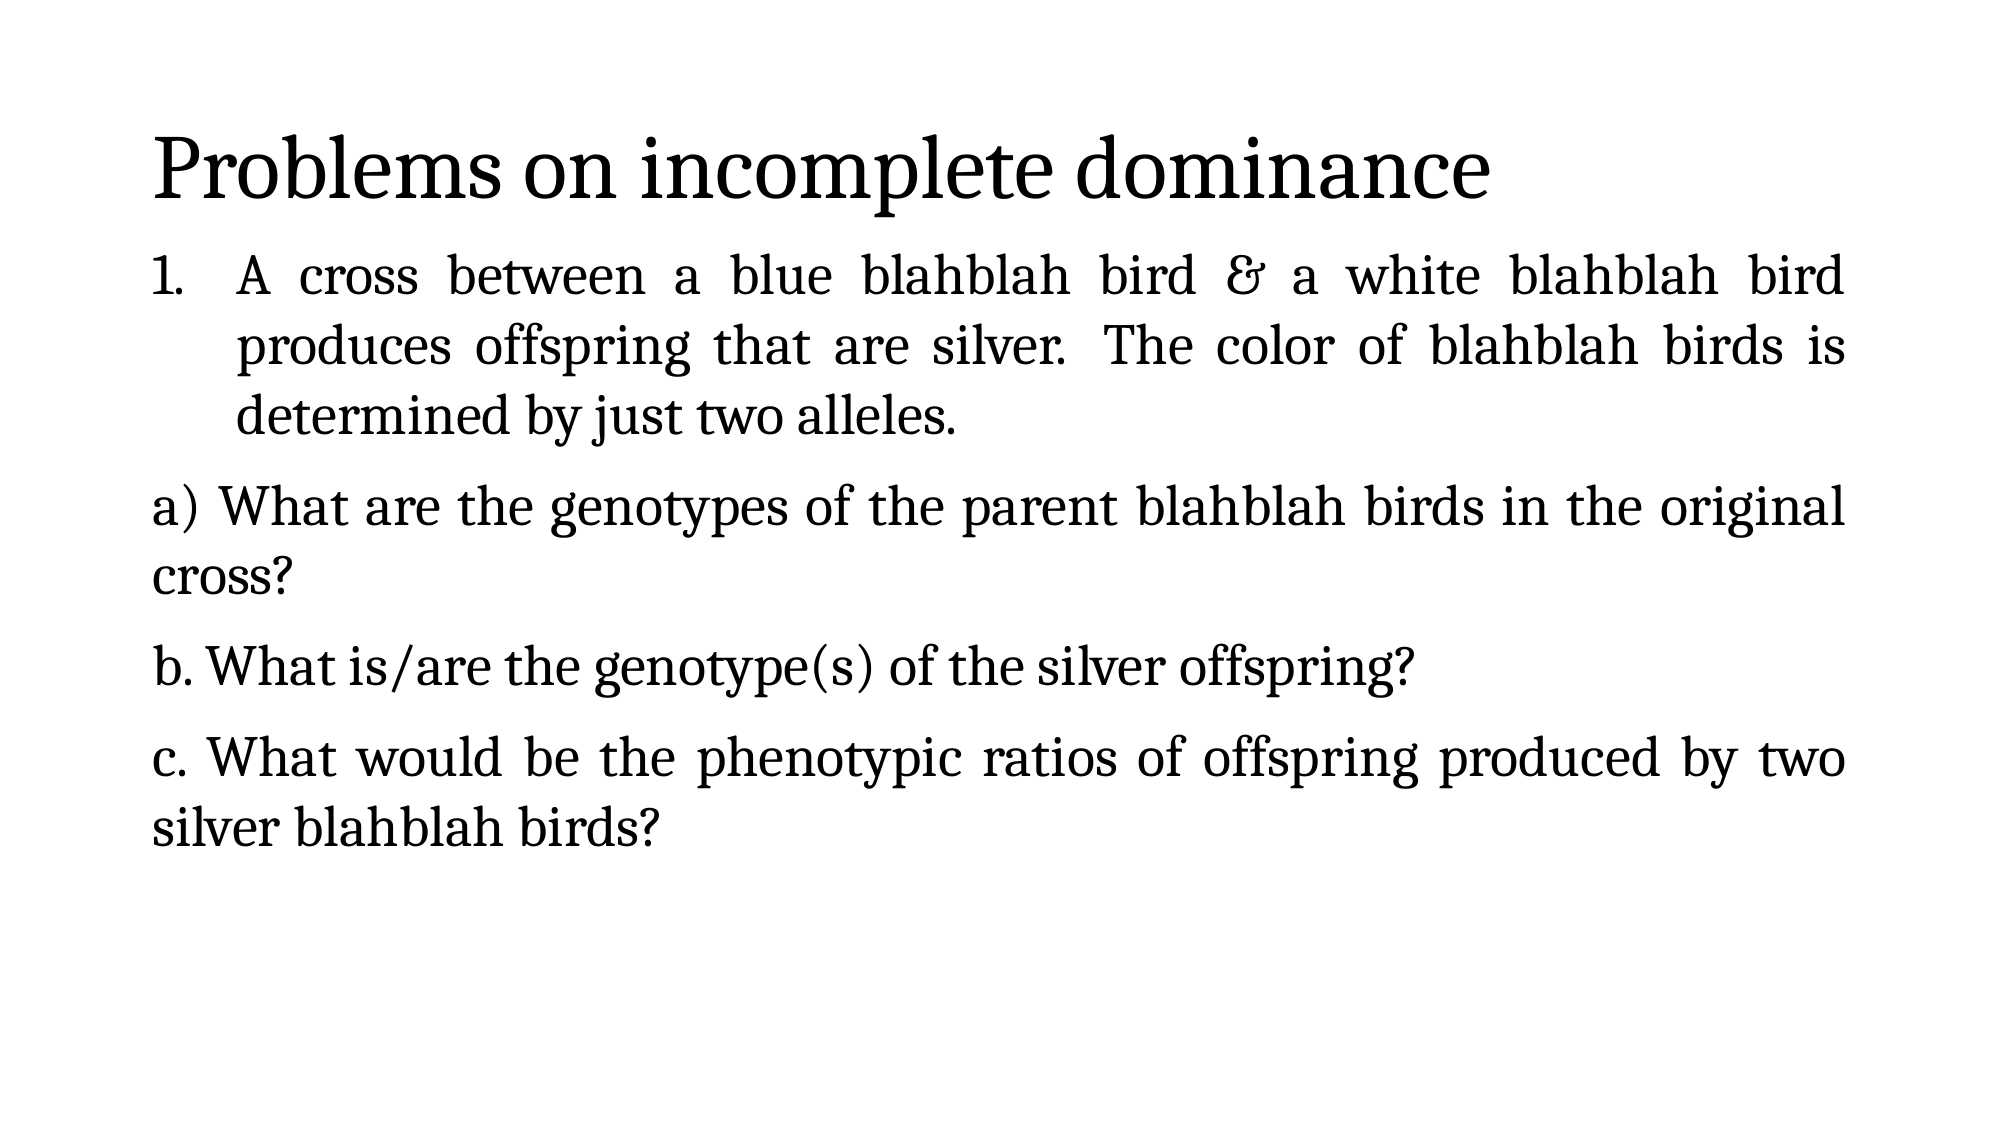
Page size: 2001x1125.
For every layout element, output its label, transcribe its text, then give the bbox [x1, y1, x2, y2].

title Problems on incomplete dominance [137, 59, 1863, 228]
list A cross between a blue blahblah bird & a white blahblah bird produces offspring that are silver. The color of blahblah birds is determined by just two alleles. a) What are the genotypes of the parent blahblah birds in the original cross? b. What is/are the genotype(s) of the silver offspring? c. What would be the phenotypic ratios of offspring produced by two silver blahblah birds? [137, 228, 1863, 1014]
